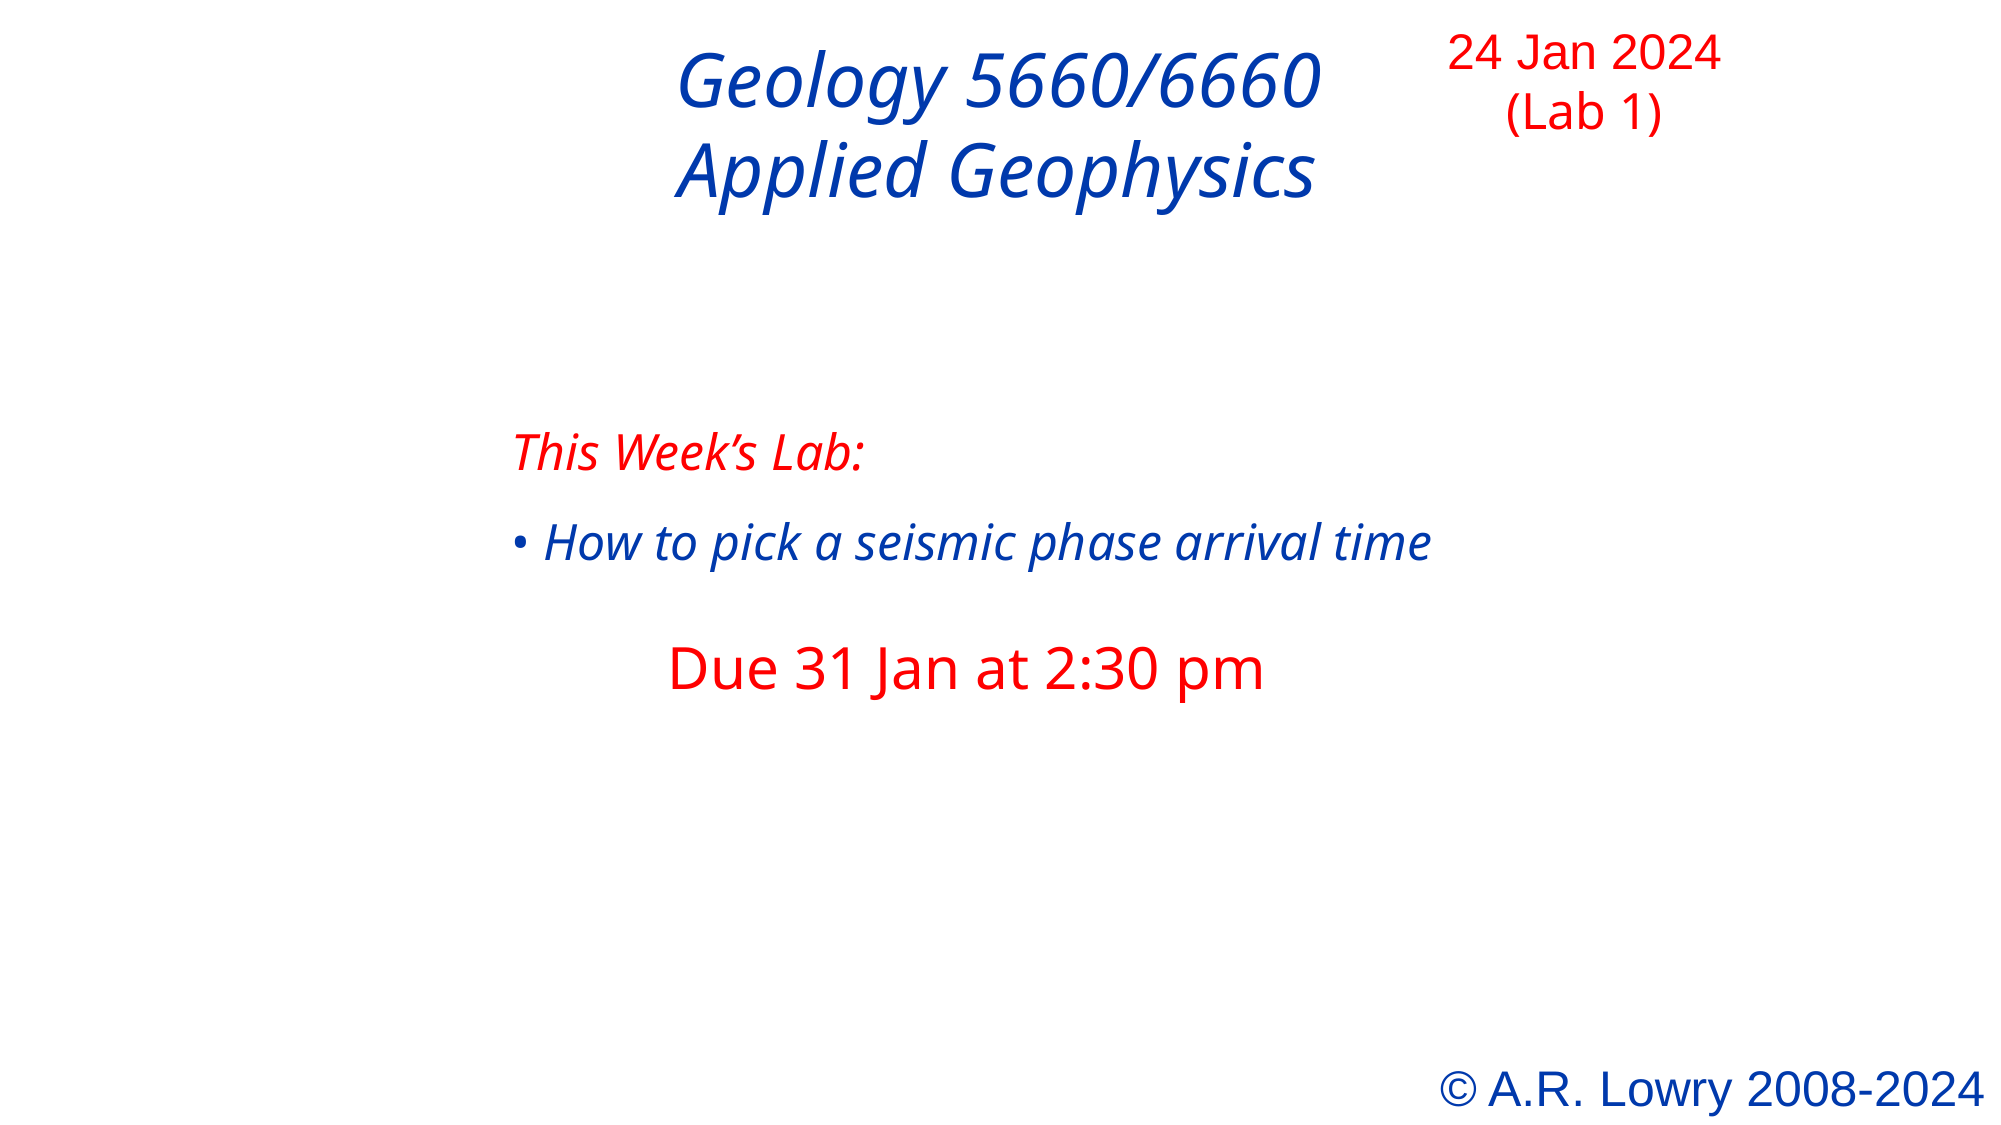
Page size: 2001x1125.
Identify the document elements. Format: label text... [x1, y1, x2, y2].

text_box © A.R. Lowry 2008-2024 [1425, 1049, 2000, 1124]
text_box This Week’s Lab: • How to pick a seismic phase arrival time Due 31 Jan at 2:30 pm [497, 413, 1448, 709]
text_box Geology 5660/6660 Applied Geophysics [660, 24, 1337, 220]
text_box 24 Jan 2024 (Lab 1) [1432, 12, 1737, 148]
